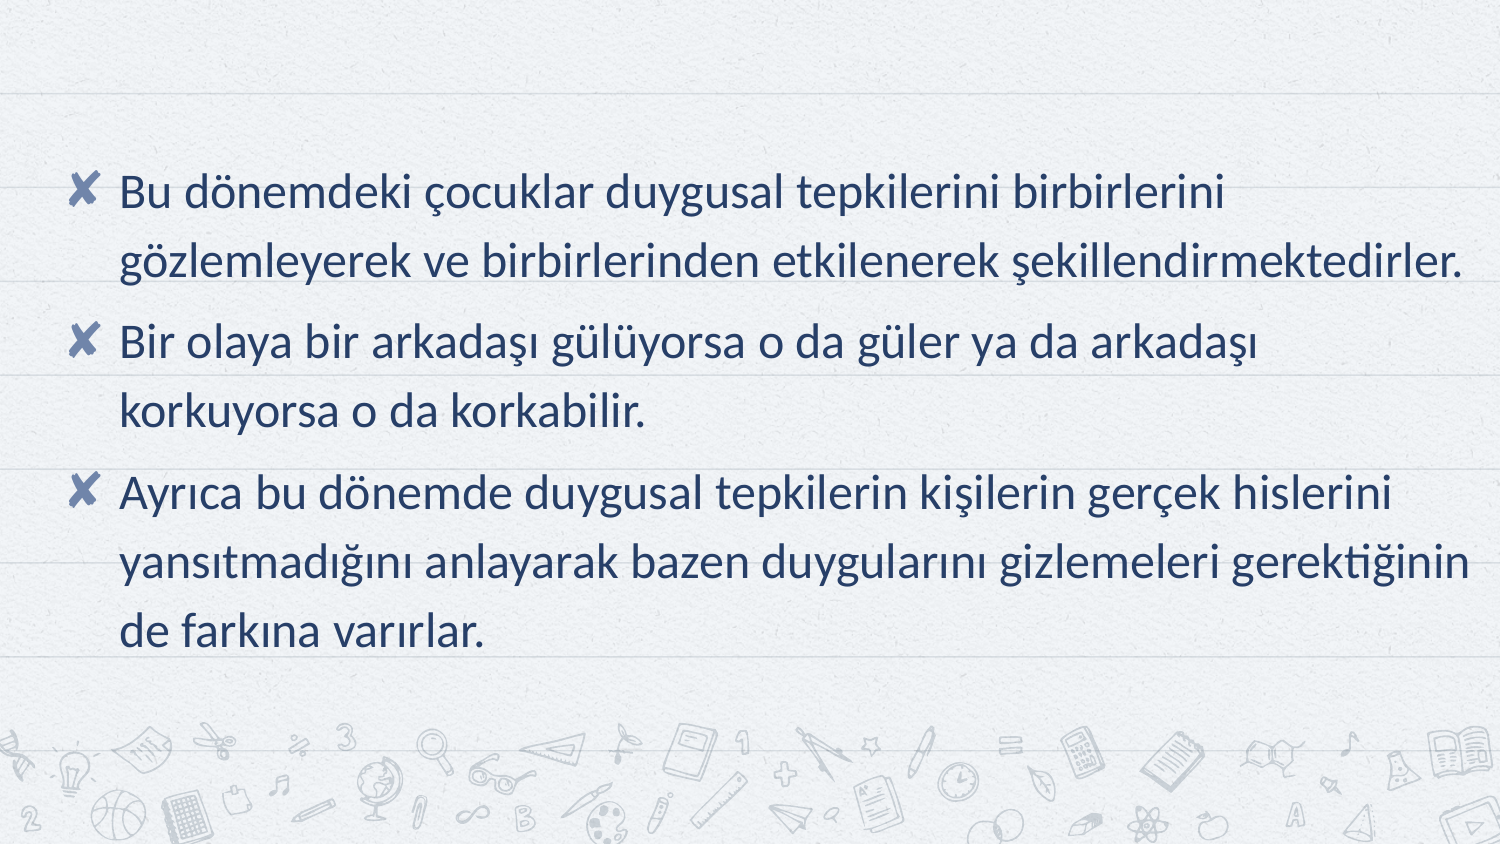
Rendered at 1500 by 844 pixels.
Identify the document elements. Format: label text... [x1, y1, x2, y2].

picture [0, 0, 1500, 844]
list Bu dönemdeki çocuklar duygusal tepkilerini birbirlerini gözlemleyerek ve birbirlerinden etkilenerek şekillendirmektedirler. Bir olaya bir arkadaşı gülüyorsa o da güler ya da arkadaşı korkuyorsa o da korkabilir. Ayrıca bu dönemde duygusal tepkilerin kişilerin gerçek hislerini yansıtmadığını anlayarak bazen duygularını gizlemeleri gerektiğinin de farkına varırlar. [44, 149, 1483, 741]
